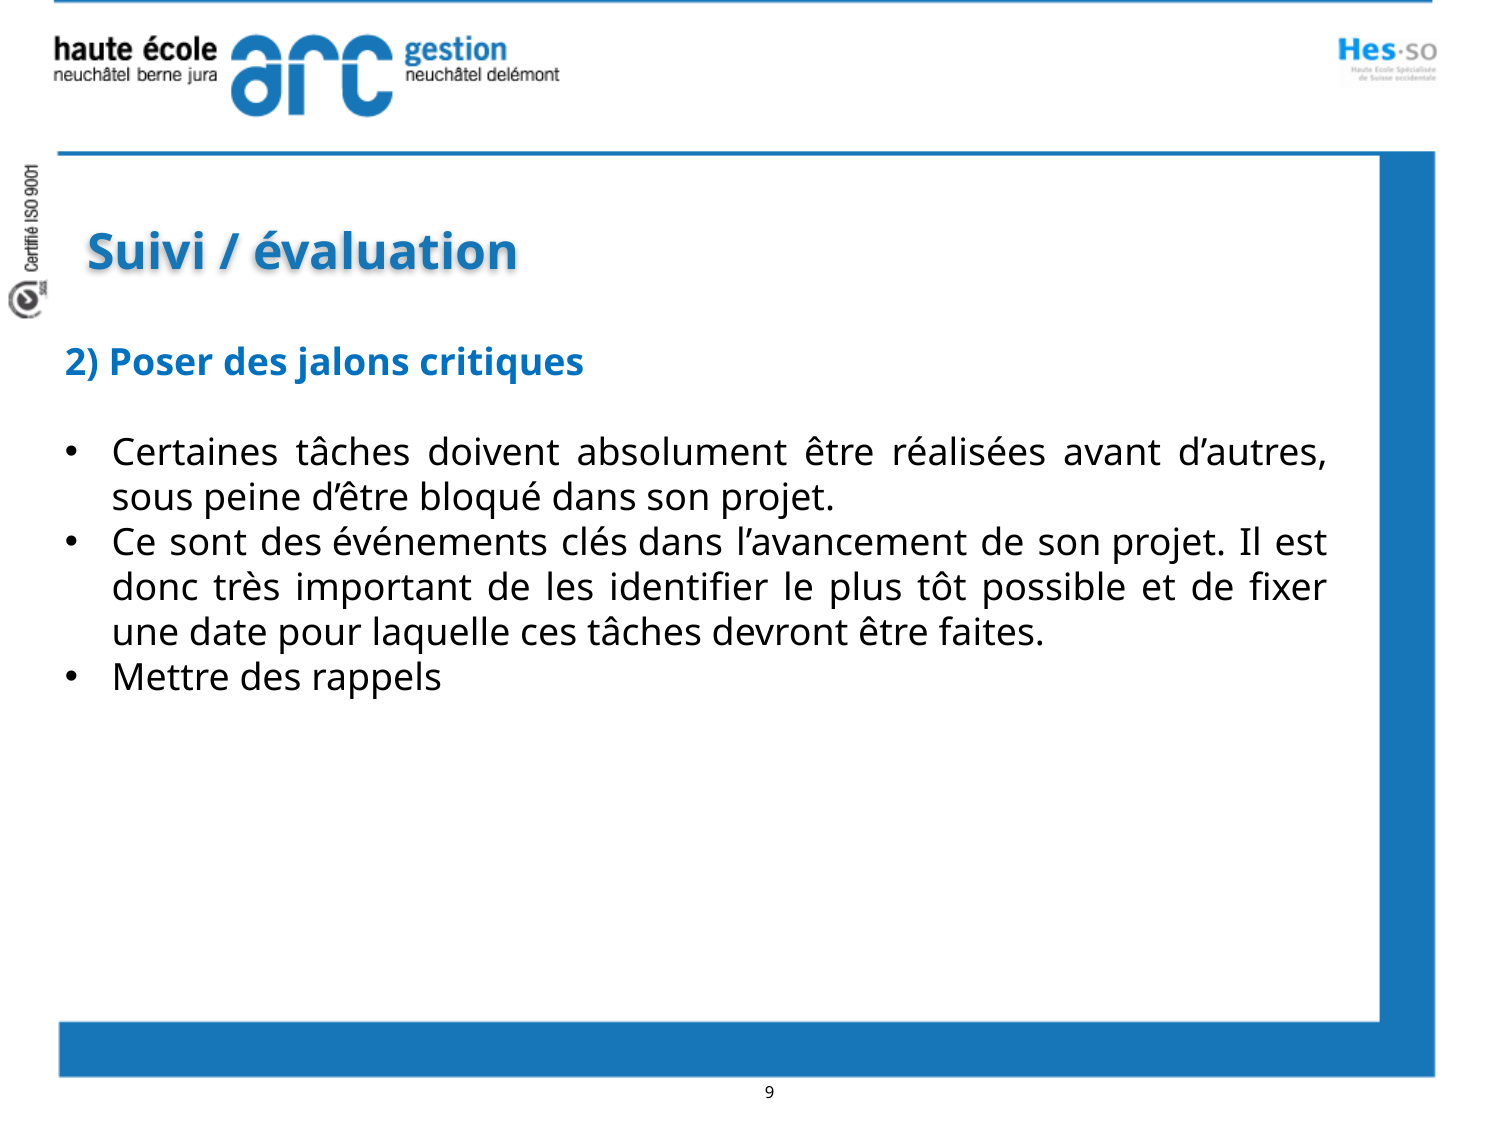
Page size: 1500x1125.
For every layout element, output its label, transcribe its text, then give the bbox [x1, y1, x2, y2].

picture [0, 0, 1500, 1125]
text_box 9 [750, 1074, 1240, 1109]
text_box 2) Poser des jalons critiques Certaines tâches doivent absolument être réalisées avant d’autres, sous peine d’être bloqué dans son projet. Ce sont des événements clés dans l’avancement de son projet. Il est donc très important de les identifier le plus tôt possible et de fixer une date pour laquelle ces tâches devront être faites. Mettre des rappels [64, 338, 1329, 699]
text_box Suivi / évaluation [64, 184, 1500, 315]
